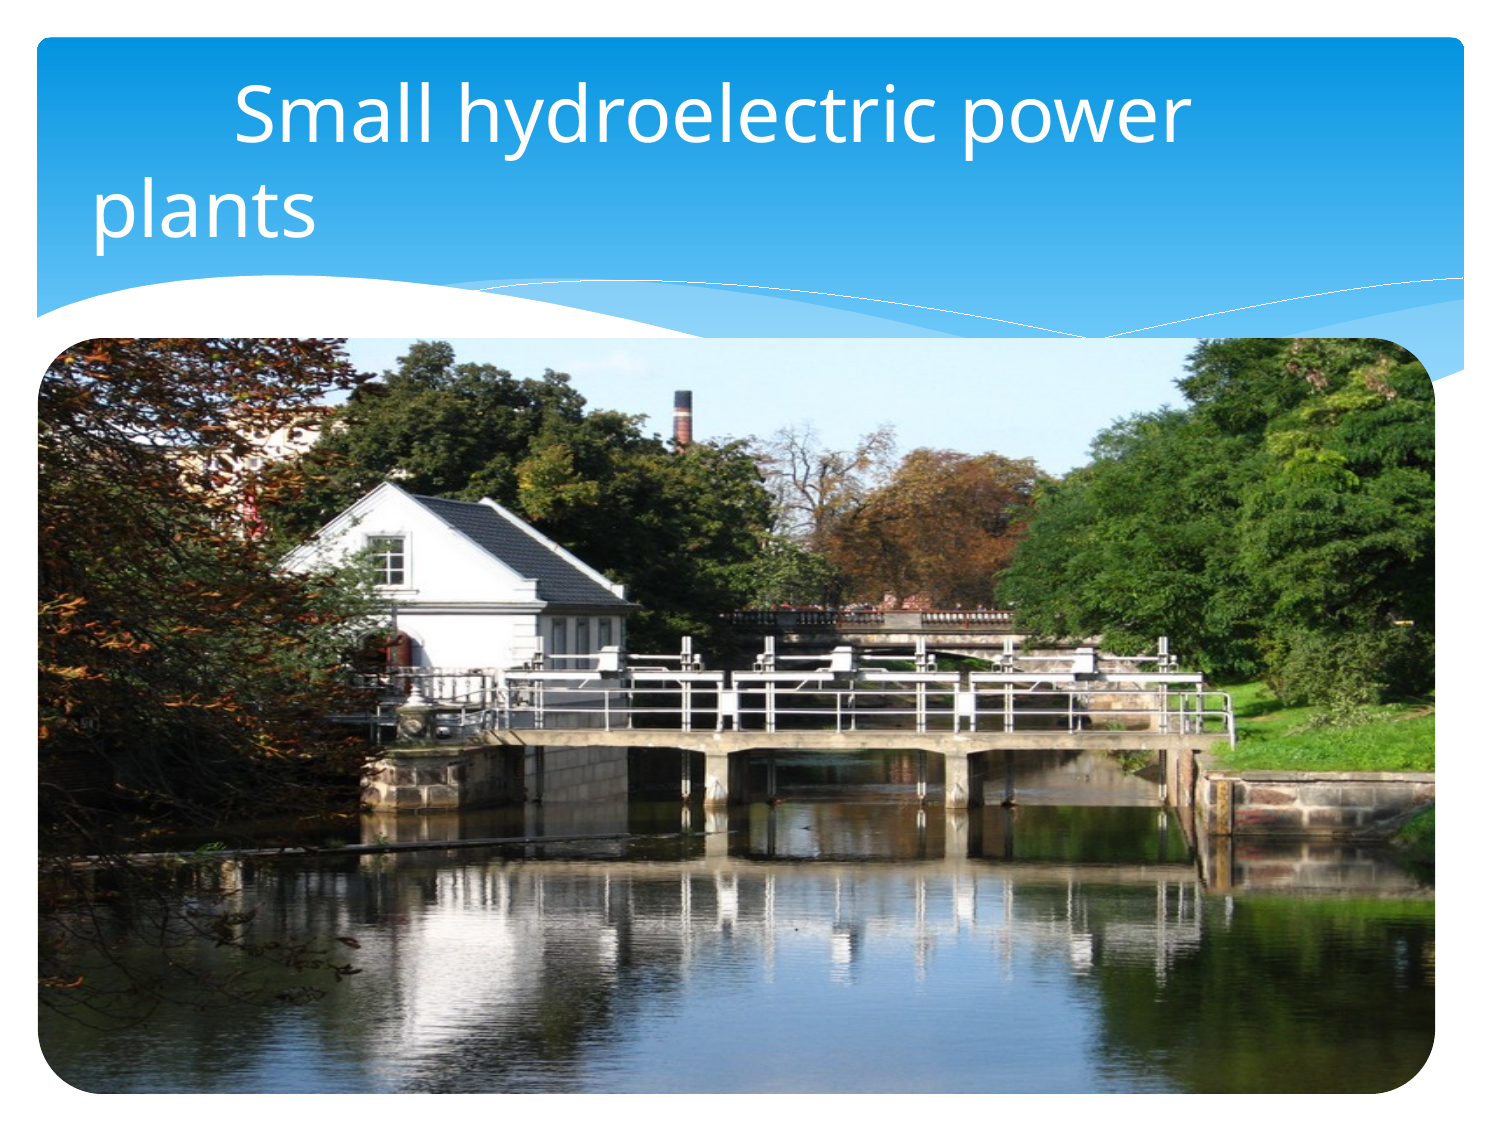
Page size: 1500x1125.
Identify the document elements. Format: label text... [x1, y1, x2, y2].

picture [37, 337, 1436, 1095]
title Small hydroelectric power plants [75, 55, 1425, 261]
